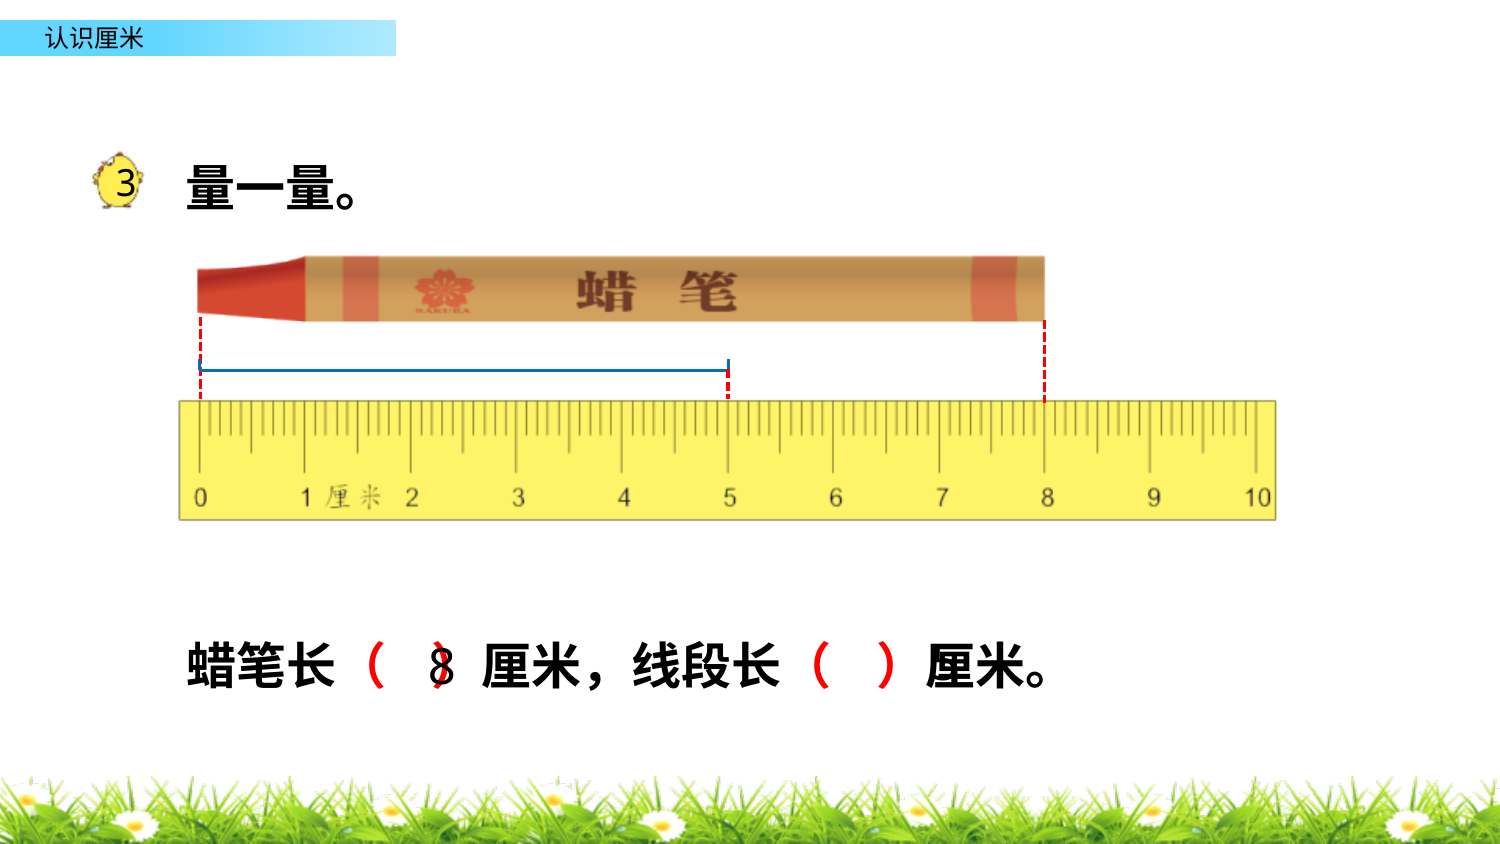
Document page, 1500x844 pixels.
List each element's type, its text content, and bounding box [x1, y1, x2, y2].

text_box 8 [410, 622, 473, 694]
picture [0, 776, 1500, 844]
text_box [88, 150, 148, 214]
text_box 量一量。 [171, 146, 384, 215]
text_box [199, 358, 729, 371]
picture [170, 391, 1286, 529]
text_box 蜡笔长（ ）厘米，线段长（ ）厘米。 [171, 624, 410, 693]
text_box 蜡笔长（ ）厘米，线段长（ ）厘米。 [473, 624, 1184, 693]
text_box 5 [909, 618, 981, 690]
picture [191, 252, 1055, 328]
